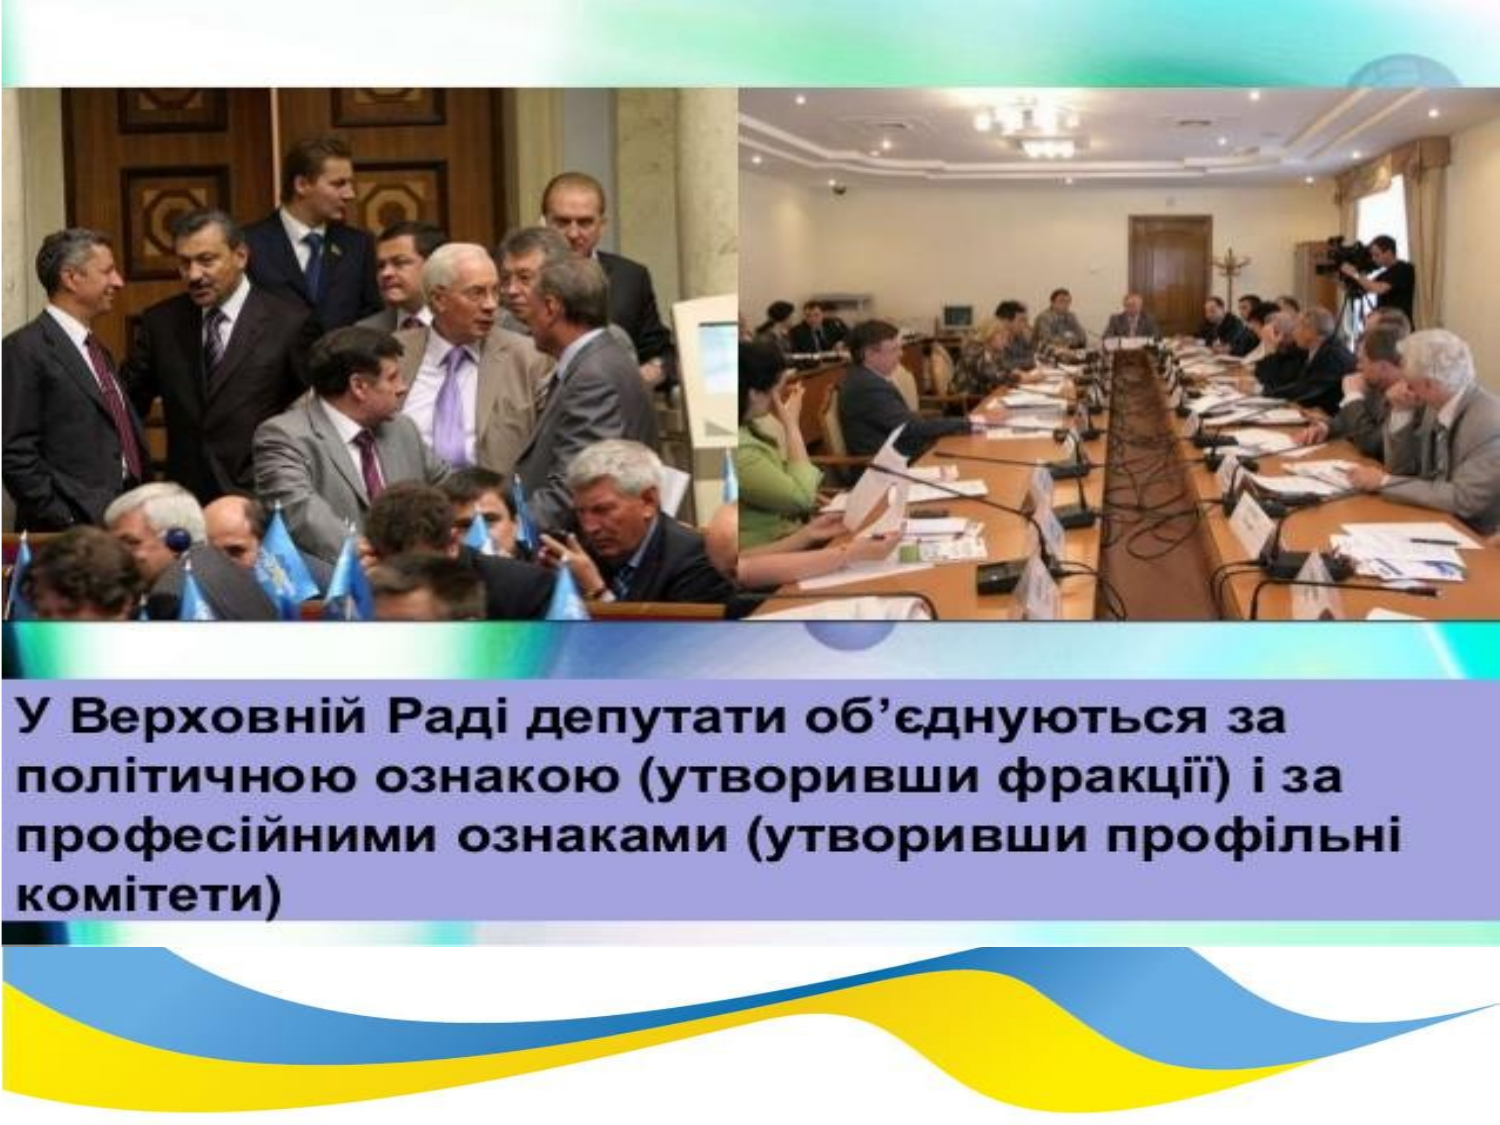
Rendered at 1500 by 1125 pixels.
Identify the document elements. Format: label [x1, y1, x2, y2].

text_box [1, 0, 1500, 1125]
